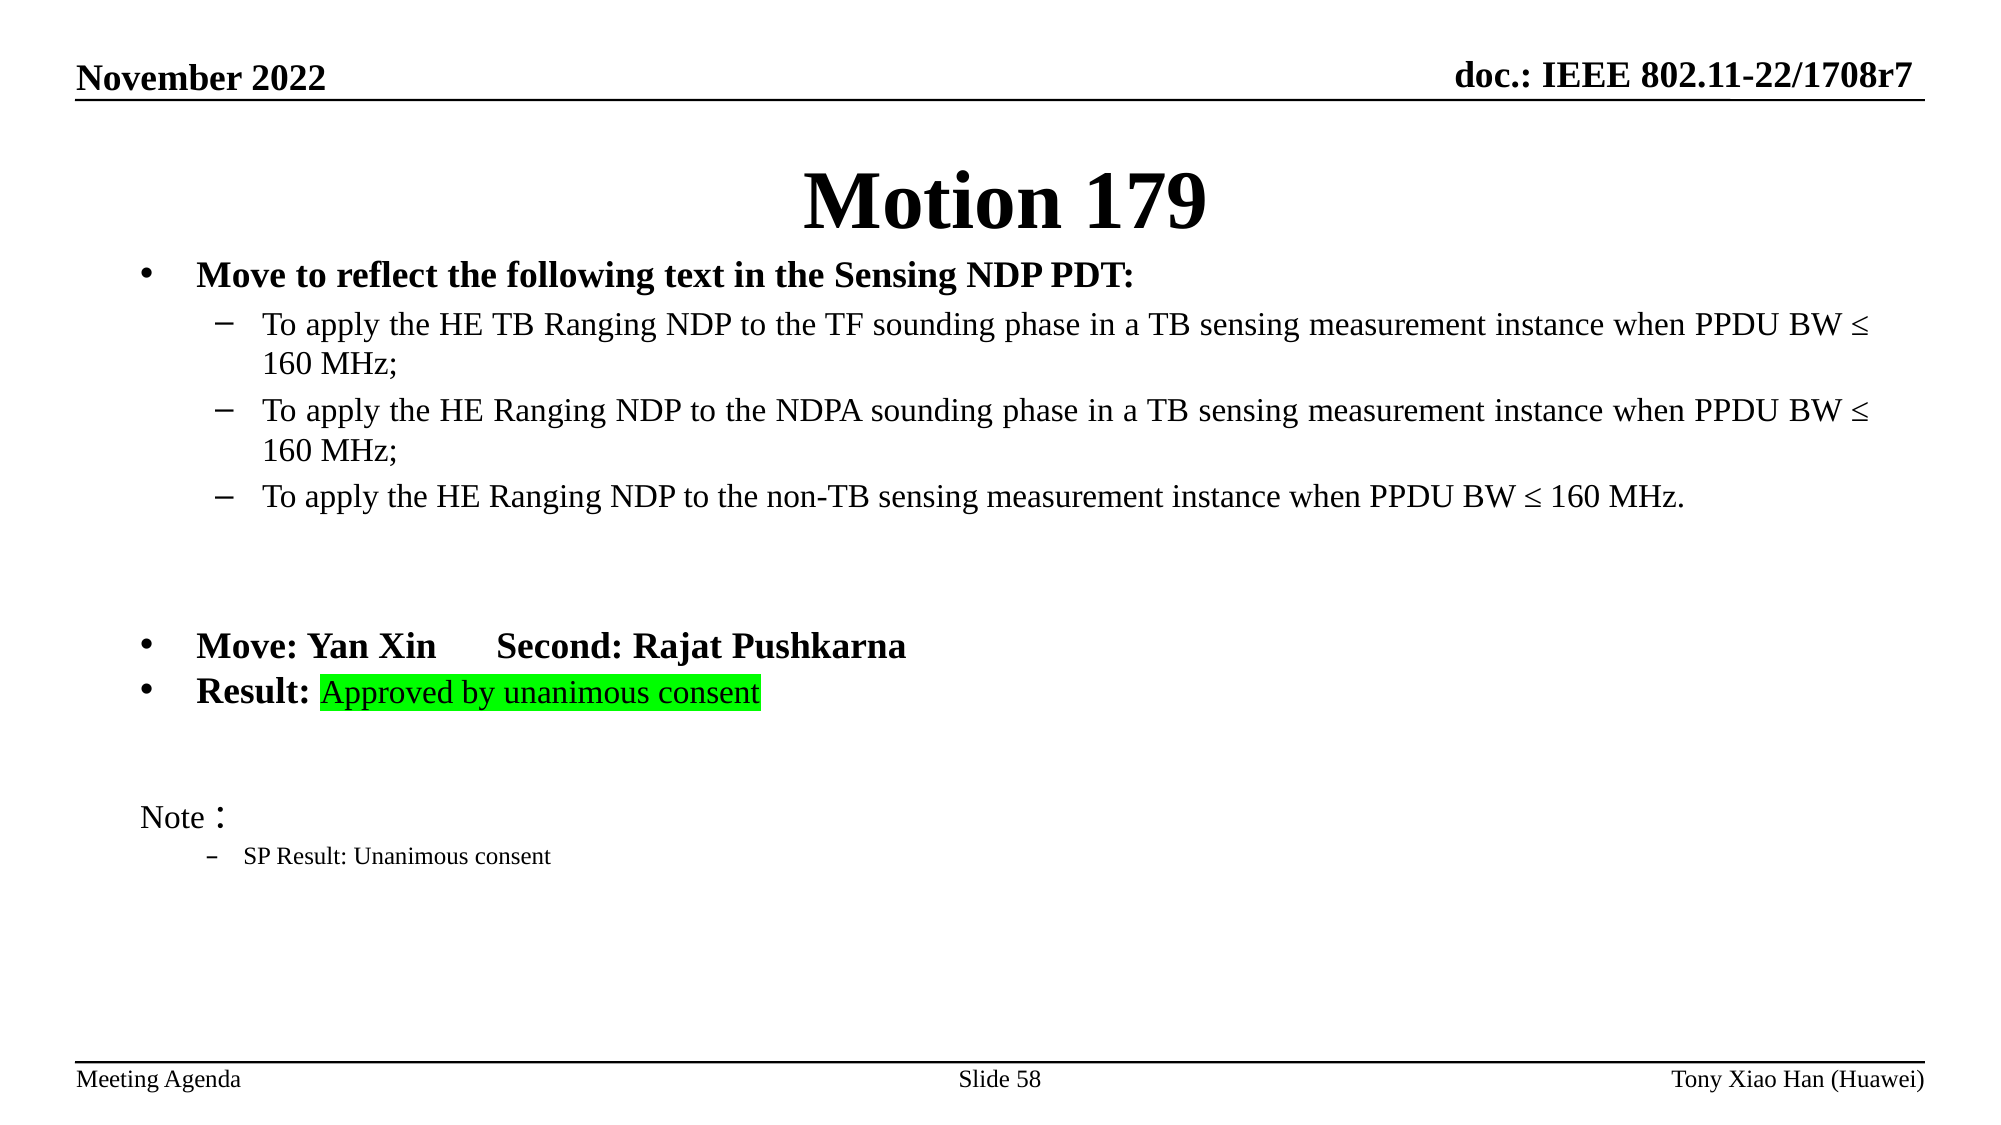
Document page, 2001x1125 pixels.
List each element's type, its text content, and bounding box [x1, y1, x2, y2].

text_box Motion 179 [368, 137, 1644, 212]
text_box Move to reflect the following text in the Sensing NDP PDT: To apply the HE TB Ranging NDP to the TF sounding phase in a TB sensing measurement instance when PPDU BW ≤ 160 MHz; To apply the HE Ranging NDP to the NDPA sounding phase in a TB sensing measurement instance when PPDU BW ≤ 160 MHz; To apply the HE Ranging NDP to the non-TB sensing measurement instance when PPDU BW ≤ 160 MHz. Move: Yan Xin Second: Rajat Pushkarna Result: Approved by unanimous consent Note： SP Result: Unanimous consent [125, 212, 1888, 963]
